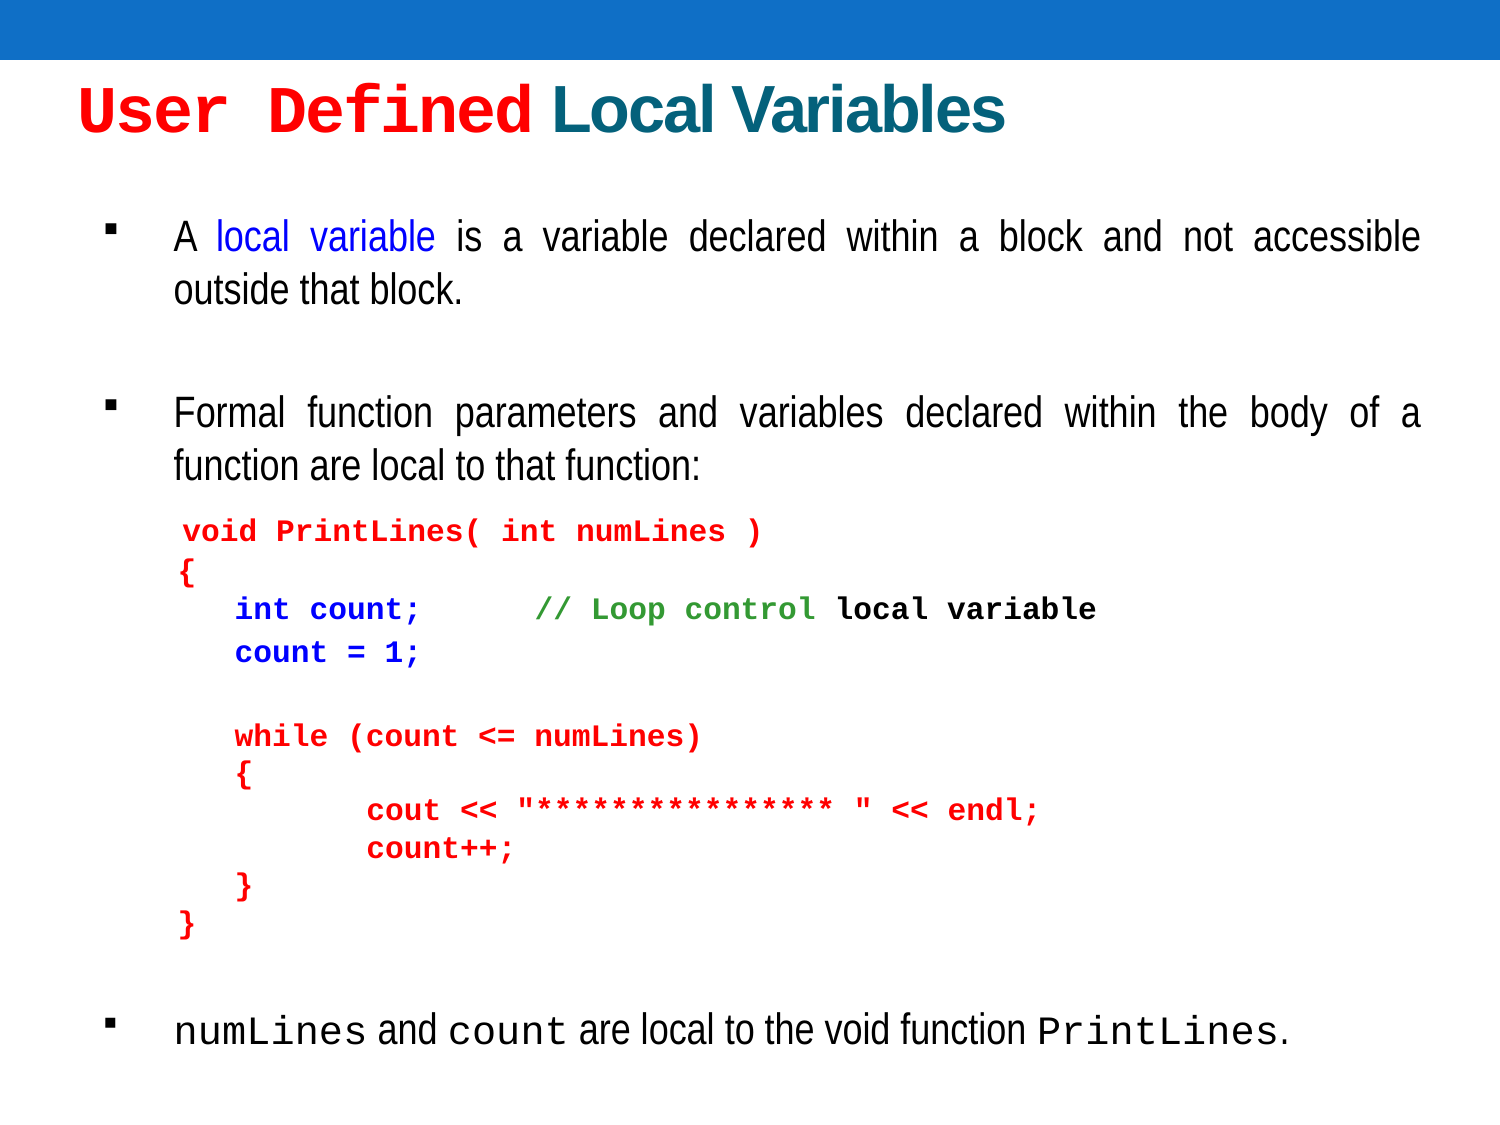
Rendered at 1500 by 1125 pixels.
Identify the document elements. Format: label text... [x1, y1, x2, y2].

title User Defined Local Variables [62, 62, 1488, 150]
list A local variable is a variable declared within a block and not accessible outside that block. Formal function parameters and variables declared within the body of a function are local to that function: void PrintLines( int numLines ) { int count; // Loop control local variable count = 1; while (count <= numLines) { cout << "**************** " << endl; count++; } } numLines and count are local to the void function PrintLines. [87, 200, 1438, 1063]
